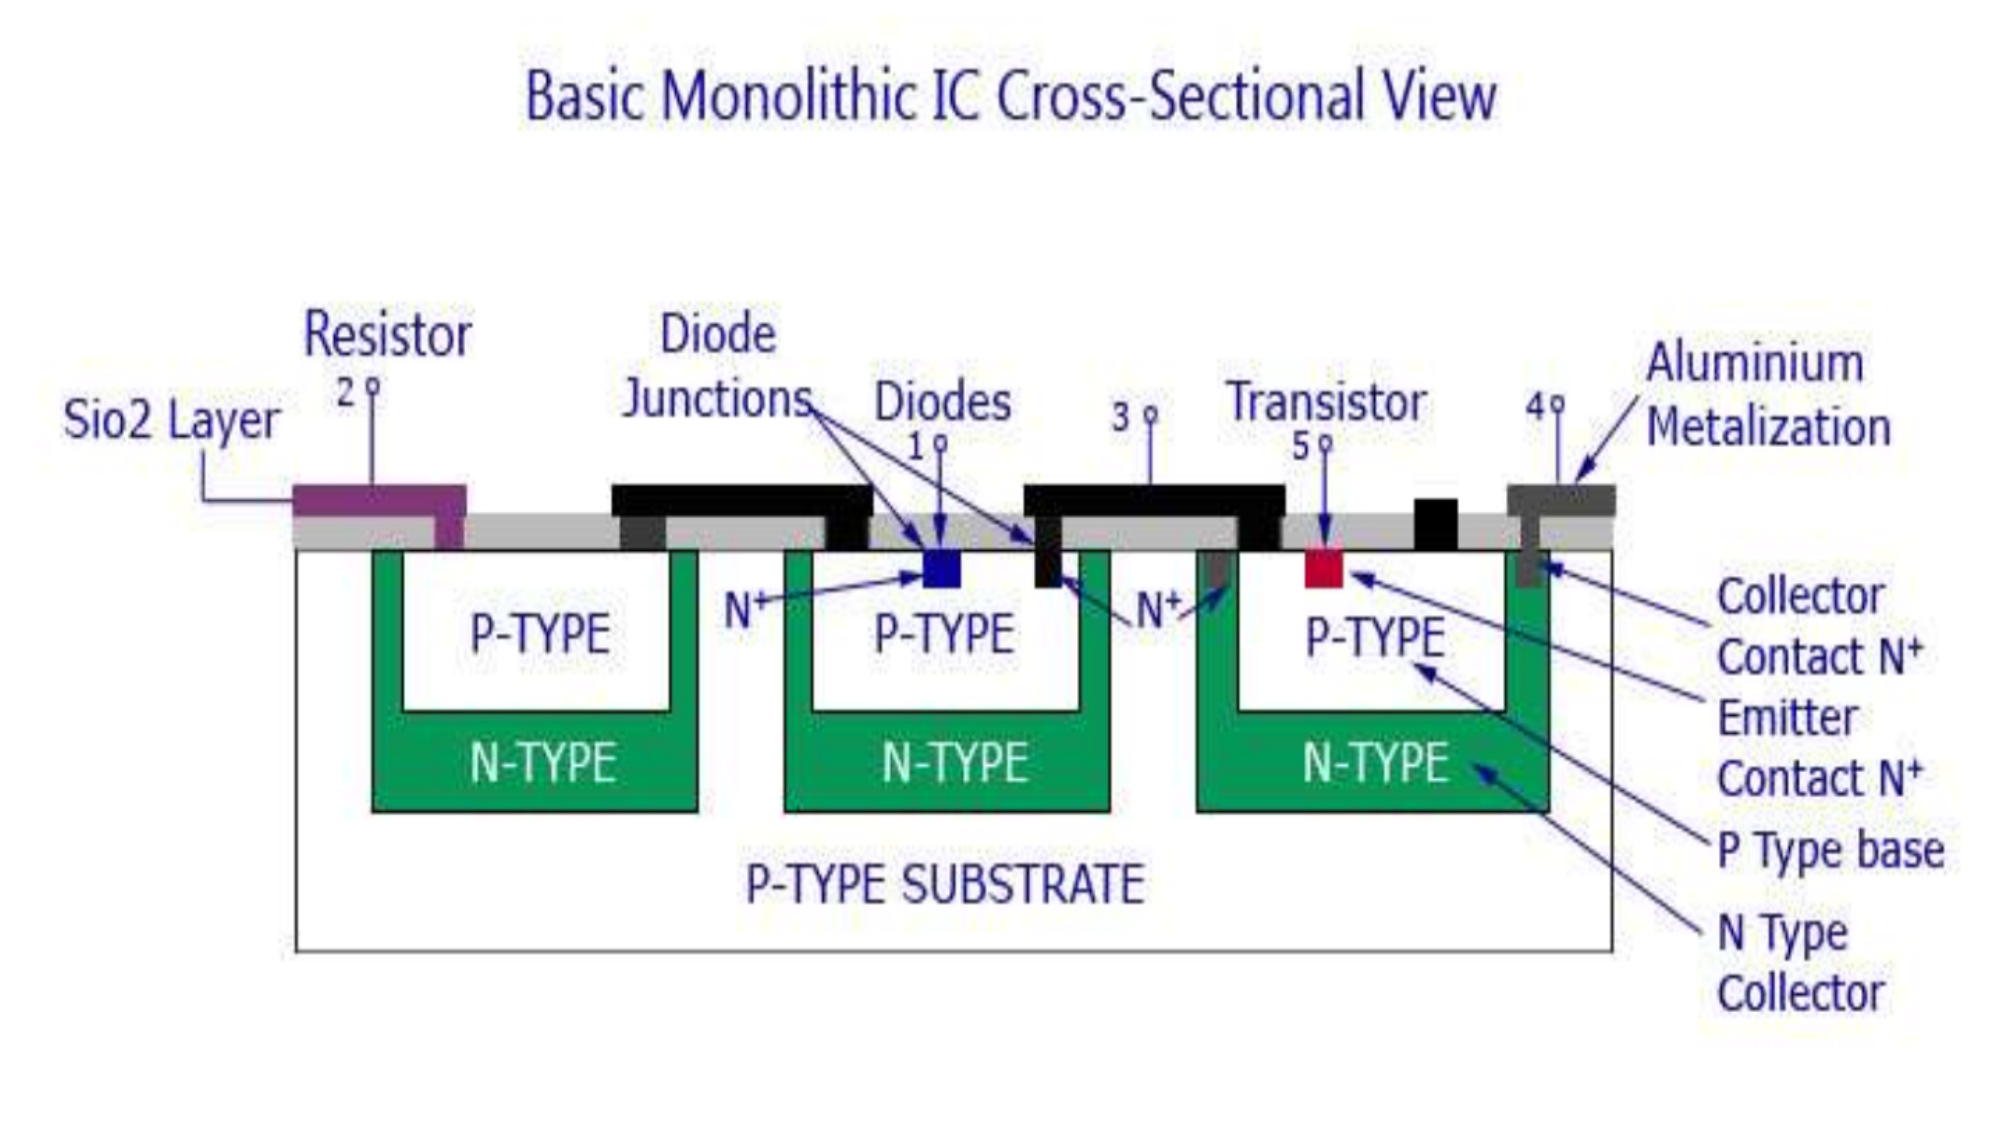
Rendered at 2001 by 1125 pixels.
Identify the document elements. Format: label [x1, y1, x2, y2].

list [0, 0, 2000, 1125]
